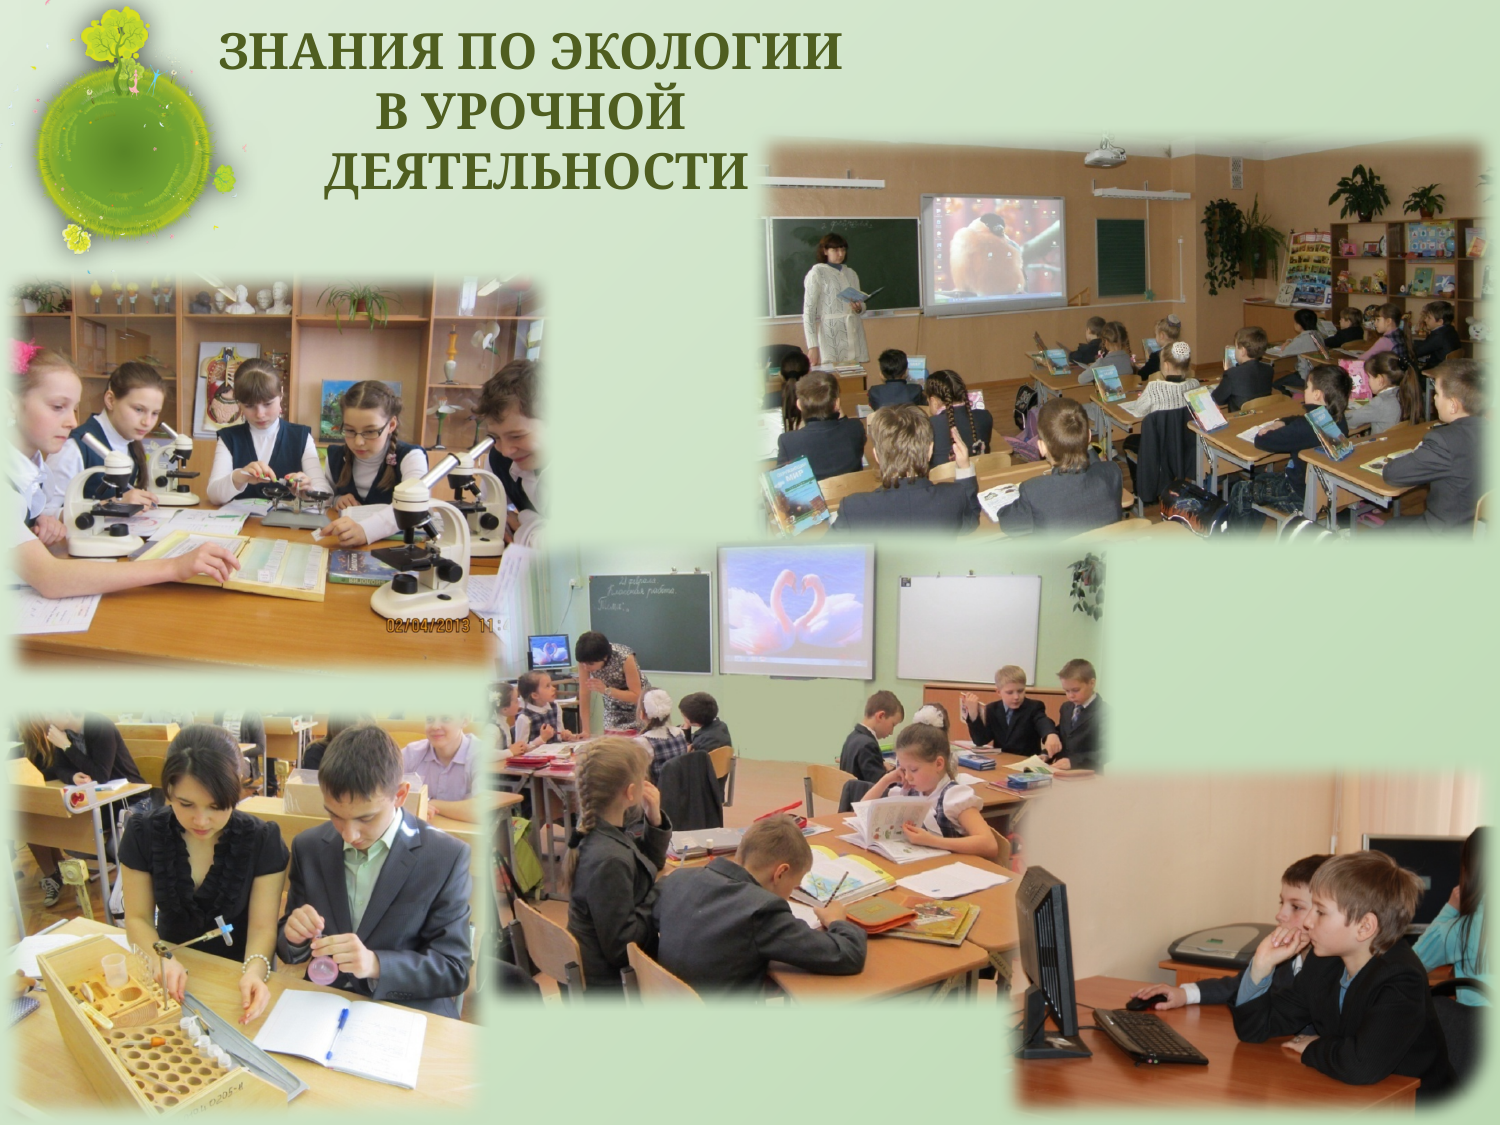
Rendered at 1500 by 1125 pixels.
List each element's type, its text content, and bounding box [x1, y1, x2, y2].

title Знания по экологии в урочной деятельности [147, 0, 928, 220]
picture [0, 0, 1500, 1125]
